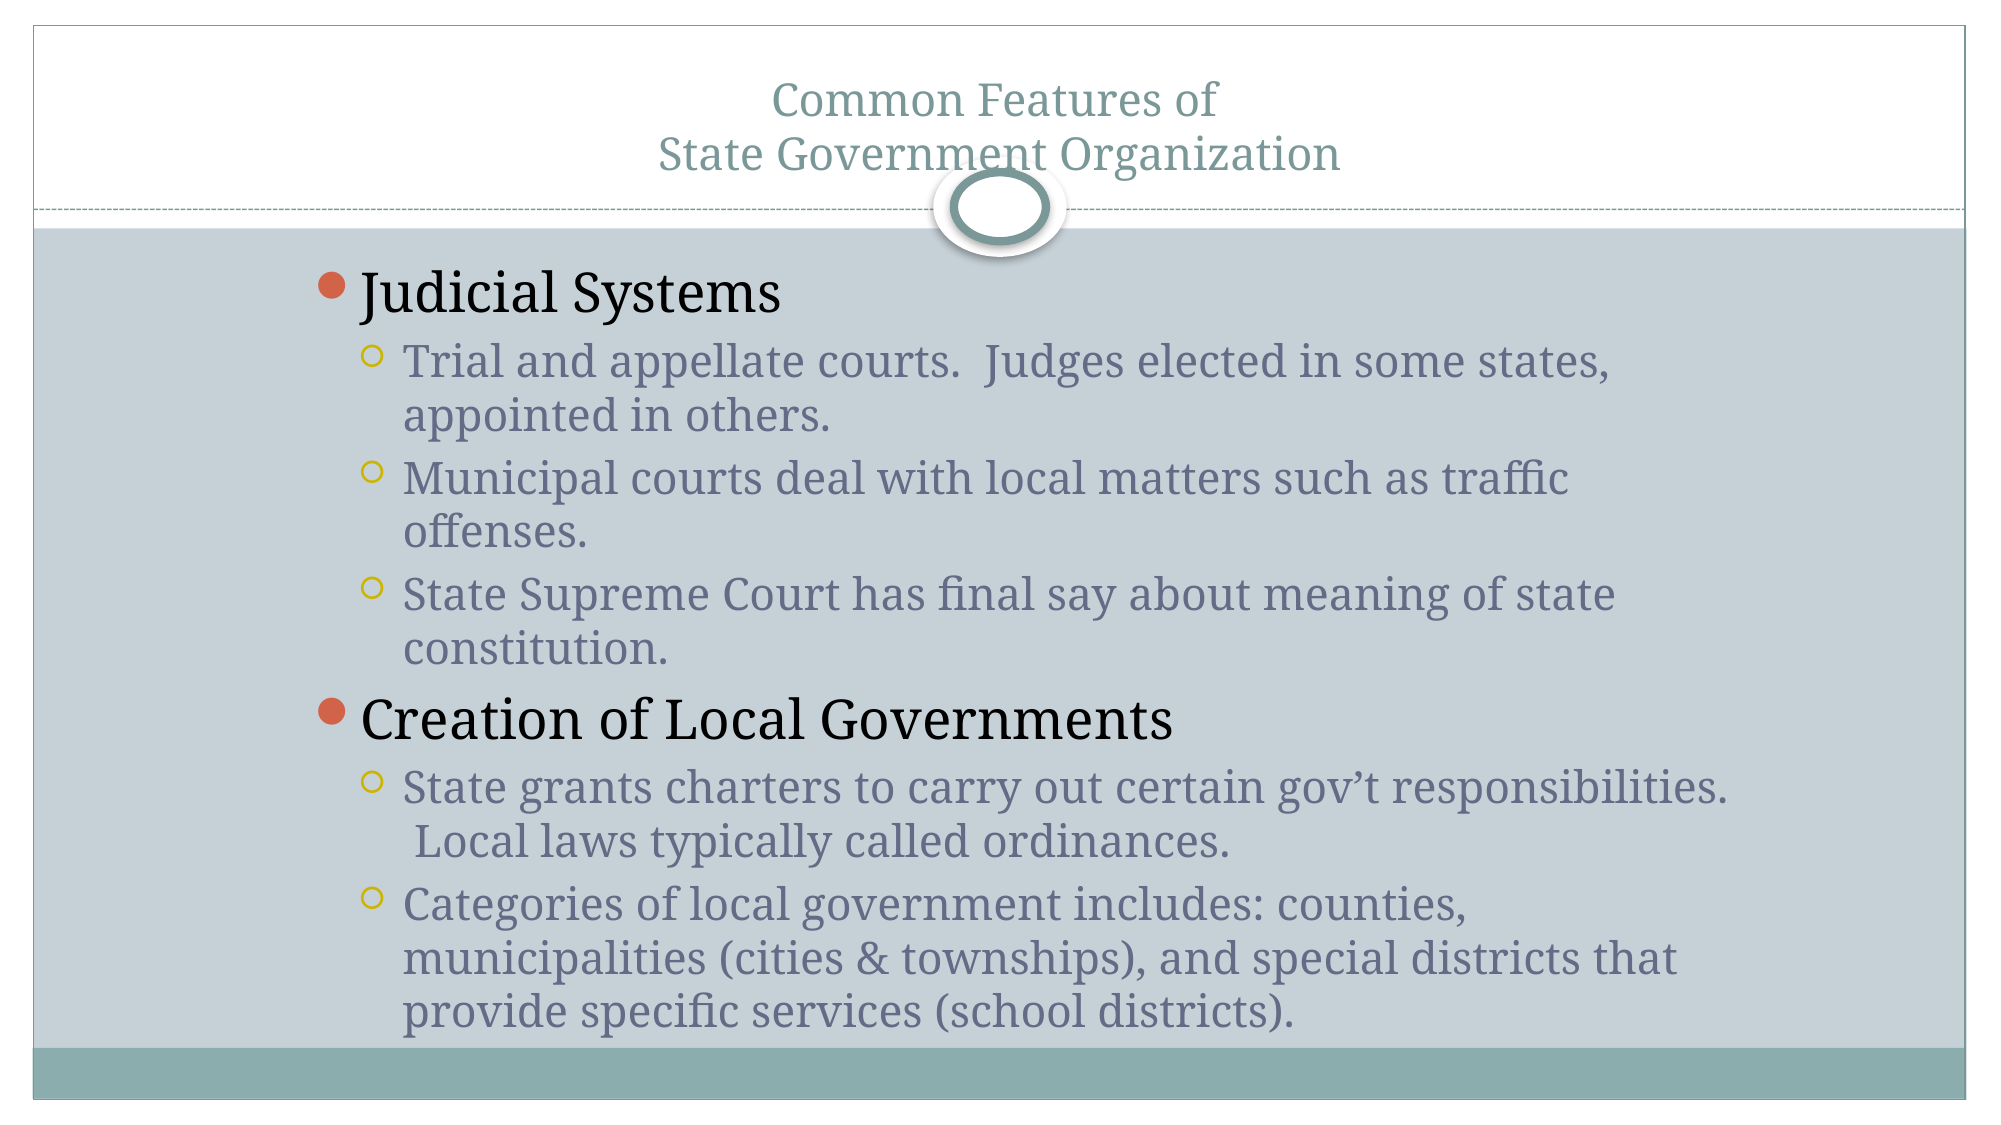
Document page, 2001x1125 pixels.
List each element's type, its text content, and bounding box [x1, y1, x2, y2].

title Common Features of State Government Organization [300, 62, 1700, 187]
list Judicial Systems Trial and appellate courts. Judges elected in some states, appointed in others. Municipal courts deal with local matters such as traffic offenses. State Supreme Court has final say about meaning of state constitution. Creation of Local Governments State grants charters to carry out certain gov’t responsibilities. Local laws typically called ordinances. Categories of local government includes: counties, municipalities (cities & townships), and special districts that provide specific services (school districts). [299, 250, 1750, 1050]
